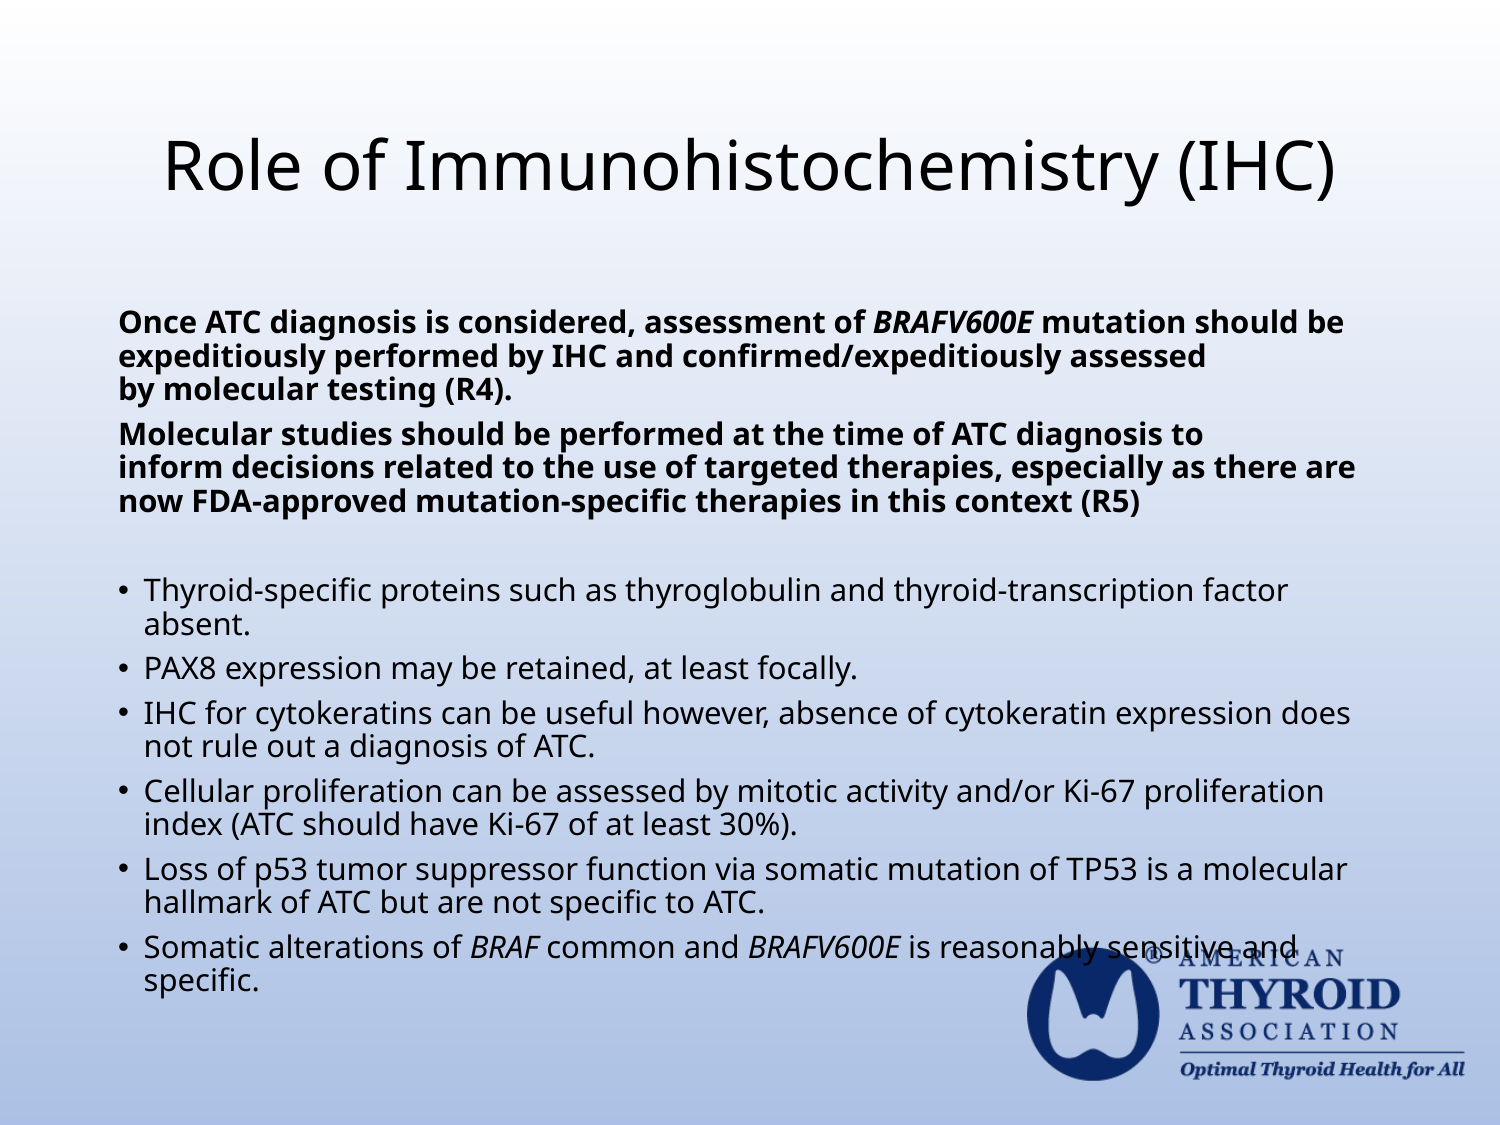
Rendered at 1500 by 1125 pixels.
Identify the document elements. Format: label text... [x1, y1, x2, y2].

list Once ATC diagnosis is considered, assessment of BRAFV600E mutation should be expeditiously performed by IHC and confirmed/expeditiously assessed by molecular testing (R4). Molecular studies should be performed at the time of ATC diagnosis to inform decisions related to the use of targeted therapies, especially as there are now FDA-approved mutation-specific therapies in this context (R5) Thyroid-specific proteins such as thyroglobulin and thyroid-transcription factor absent. PAX8 expression may be retained, at least focally. IHC for cytokeratins can be useful however, absence of cytokeratin expression does not rule out a diagnosis of ATC. Cellular proliferation can be assessed by mitotic activity and/or Ki-67 proliferation index (ATC should have Ki-67 of at least 30%). Loss of p53 tumor suppressor function via somatic mutation of TP53 is a molecular hallmark of ATC but are not specific to ATC. Somatic alterations of BRAF common and BRAFV600E is reasonably sensitive and specific. [103, 299, 1397, 1014]
title Role of Immunohistochemistry (IHC) [103, 59, 1397, 278]
picture [1026, 938, 1469, 1083]
